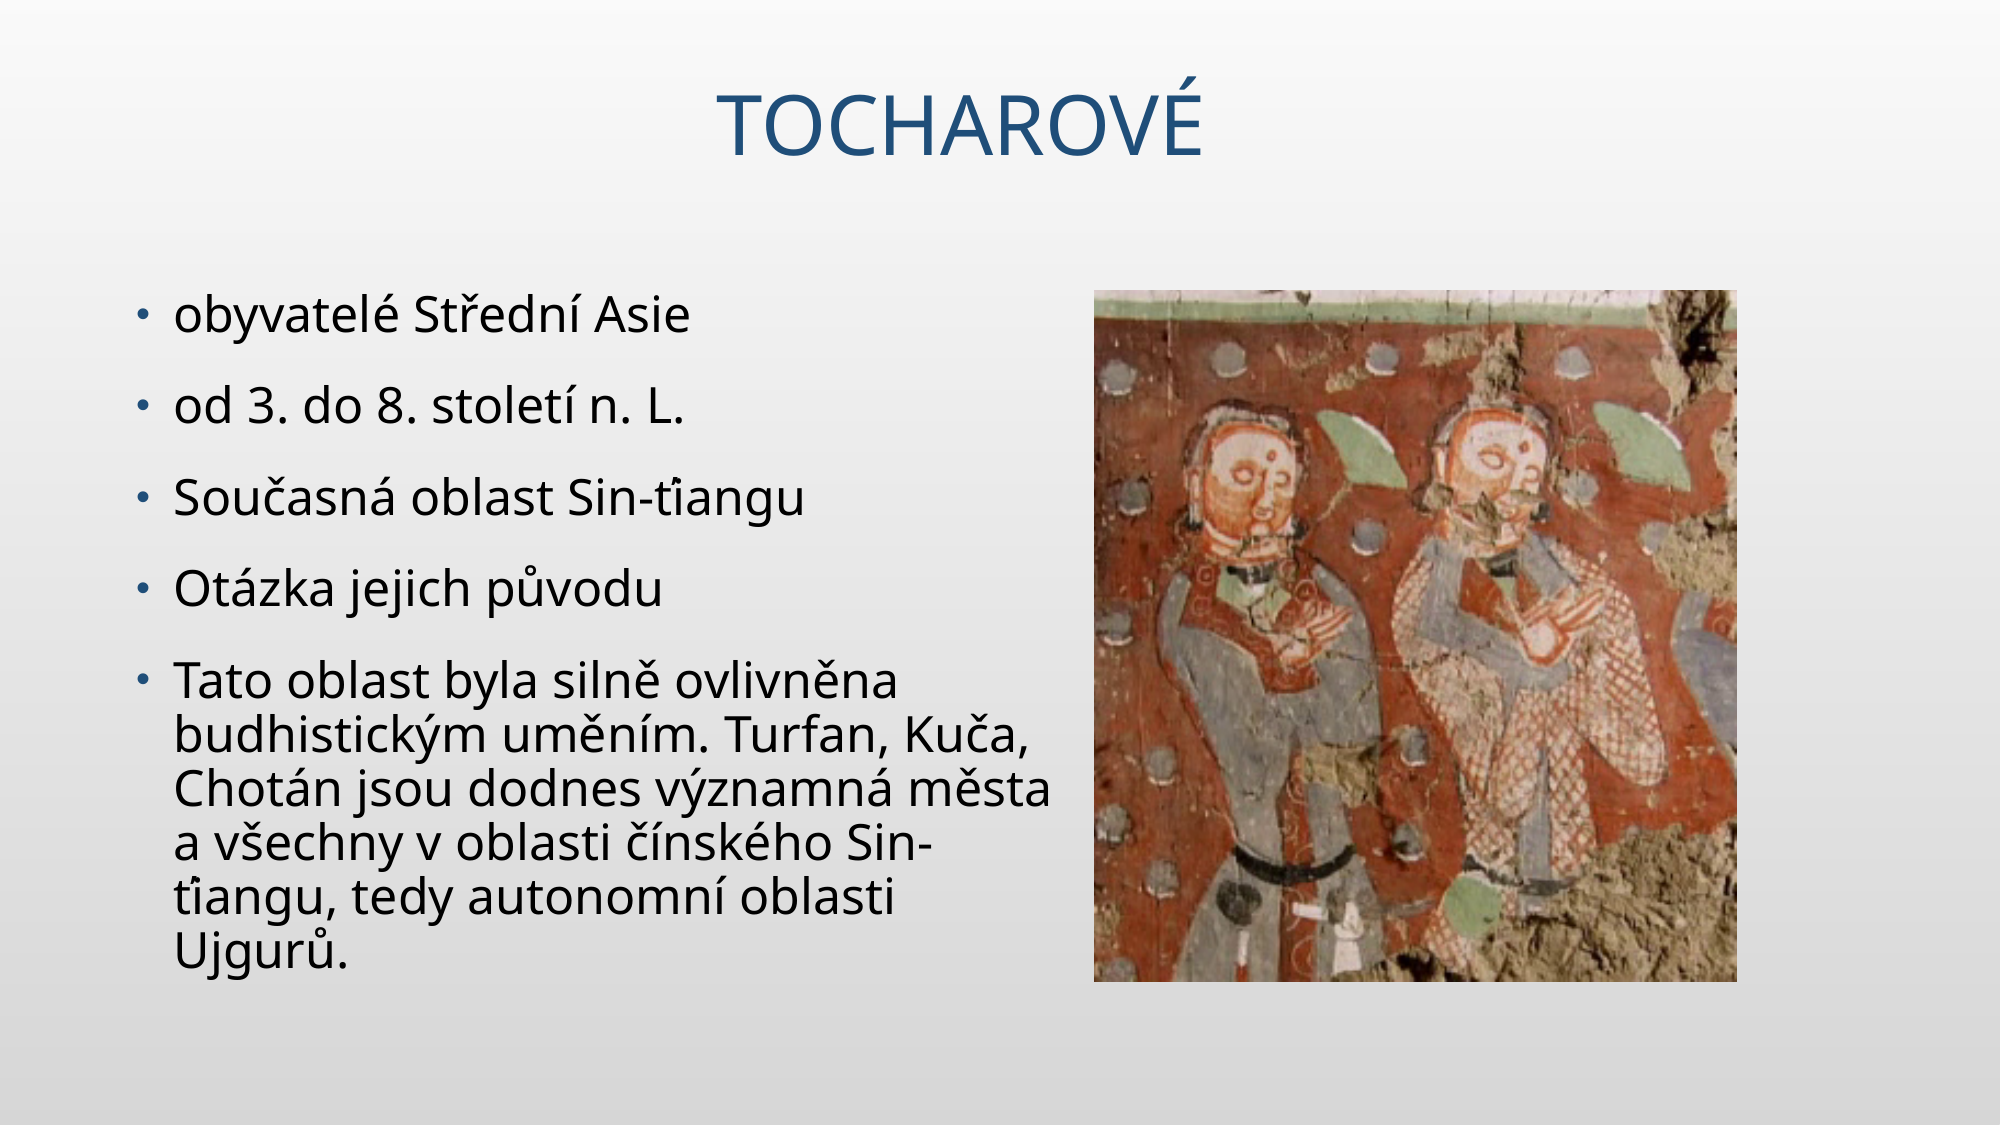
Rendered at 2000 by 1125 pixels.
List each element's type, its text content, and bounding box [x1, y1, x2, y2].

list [1094, 290, 1737, 982]
title Tocharové [161, 30, 1761, 181]
list obyvatelé Střední Asie od 3. do 8. století n. L. Současná oblast Sin-ťiangu Otázka jejich původu Tato oblast byla silně ovlivněna budhistickým uměním. Turfan, Kuča, Chotán jsou dodnes významná města a všechny v oblasti čínského Sin-ťiangu, tedy autonomní oblasti Ujgurů. [113, 281, 1070, 995]
